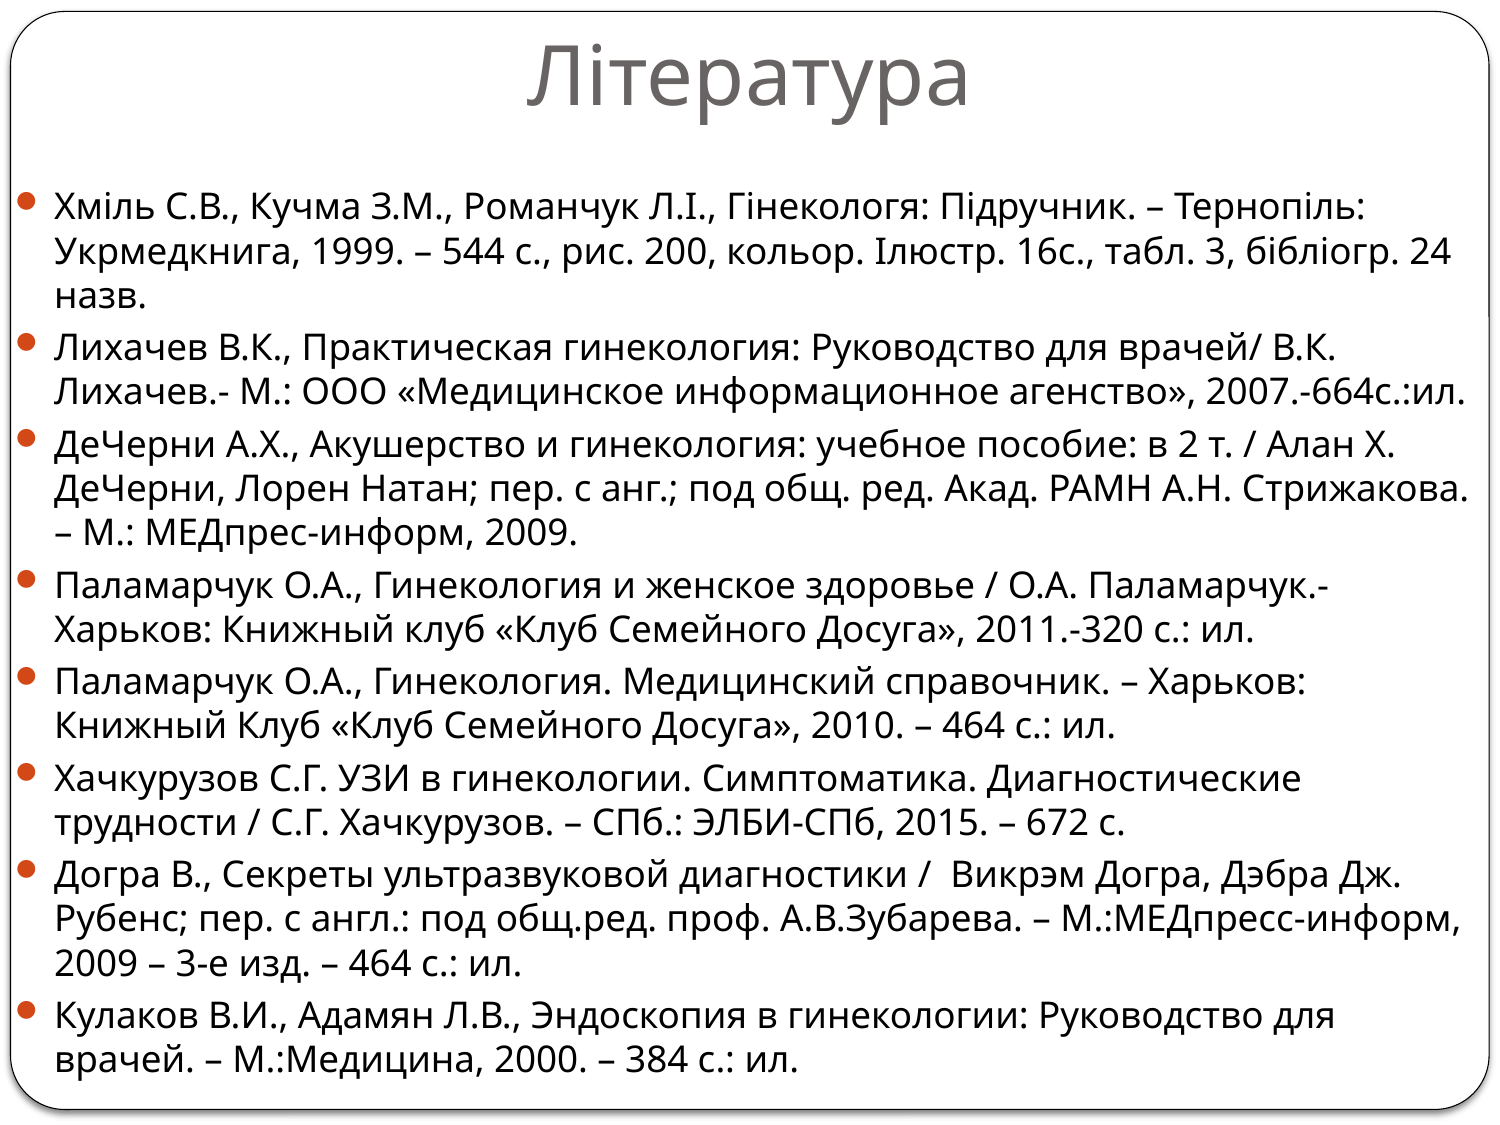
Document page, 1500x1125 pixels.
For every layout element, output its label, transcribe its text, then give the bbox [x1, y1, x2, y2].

list Хміль С.В., Кучма З.М., Романчук Л.І., Гінекологя: Підручник. – Тернопіль: Укрмедкнига, 1999. – 544 с., рис. 200, кольор. Ілюстр. 16с., табл. 3, бібліогр. 24 назв. Лихачев В.К., Практическая гинекология: Руководство для врачей/ В.К. Лихачев.- М.: ООО «Медицинское информационное агенство», 2007.-664с.:ил. ДеЧерни А.Х., Акушерство и гинекология: учебное пособие: в 2 т. / Алан Х. ДеЧерни, Лорен Натан; пер. с анг.; под общ. ред. Акад. РАМН А.Н. Стрижакова. – М.: МЕДпрес-информ, 2009. Паламарчук О.А., Гинекология и женское здоровье / О.А. Паламарчук.- Харьков: Книжный клуб «Клуб Семейного Досуга», 2011.-320 с.: ил. Паламарчук О.А., Гинекология. Медицинский справочник. – Харьков: Книжный Клуб «Клуб Семейного Досуга», 2010. – 464 с.: ил. Хачкурузов С.Г. УЗИ в гинекологии. Симптоматика. Диагностические трудности / С.Г. Хачкурузов. – СПб.: ЭЛБИ-СПб, 2015. – 672 с. Догра В., Секреты ультразвуковой диагностики / Викрэм Догра, Дэбра Дж. Рубенс; пер. с англ.: под общ.ред. проф. А.В.Зубарева. – М.:МЕДпресс-информ, 2009 – 3-е изд. – 464 с.: ил. Кулаков В.И., Адамян Л.В., Эндоскопия в гинекологии: Руководство для врачей. – М.:Медицина, 2000. – 384 с.: ил. [0, 175, 1500, 1125]
title Література [0, 0, 1500, 138]
